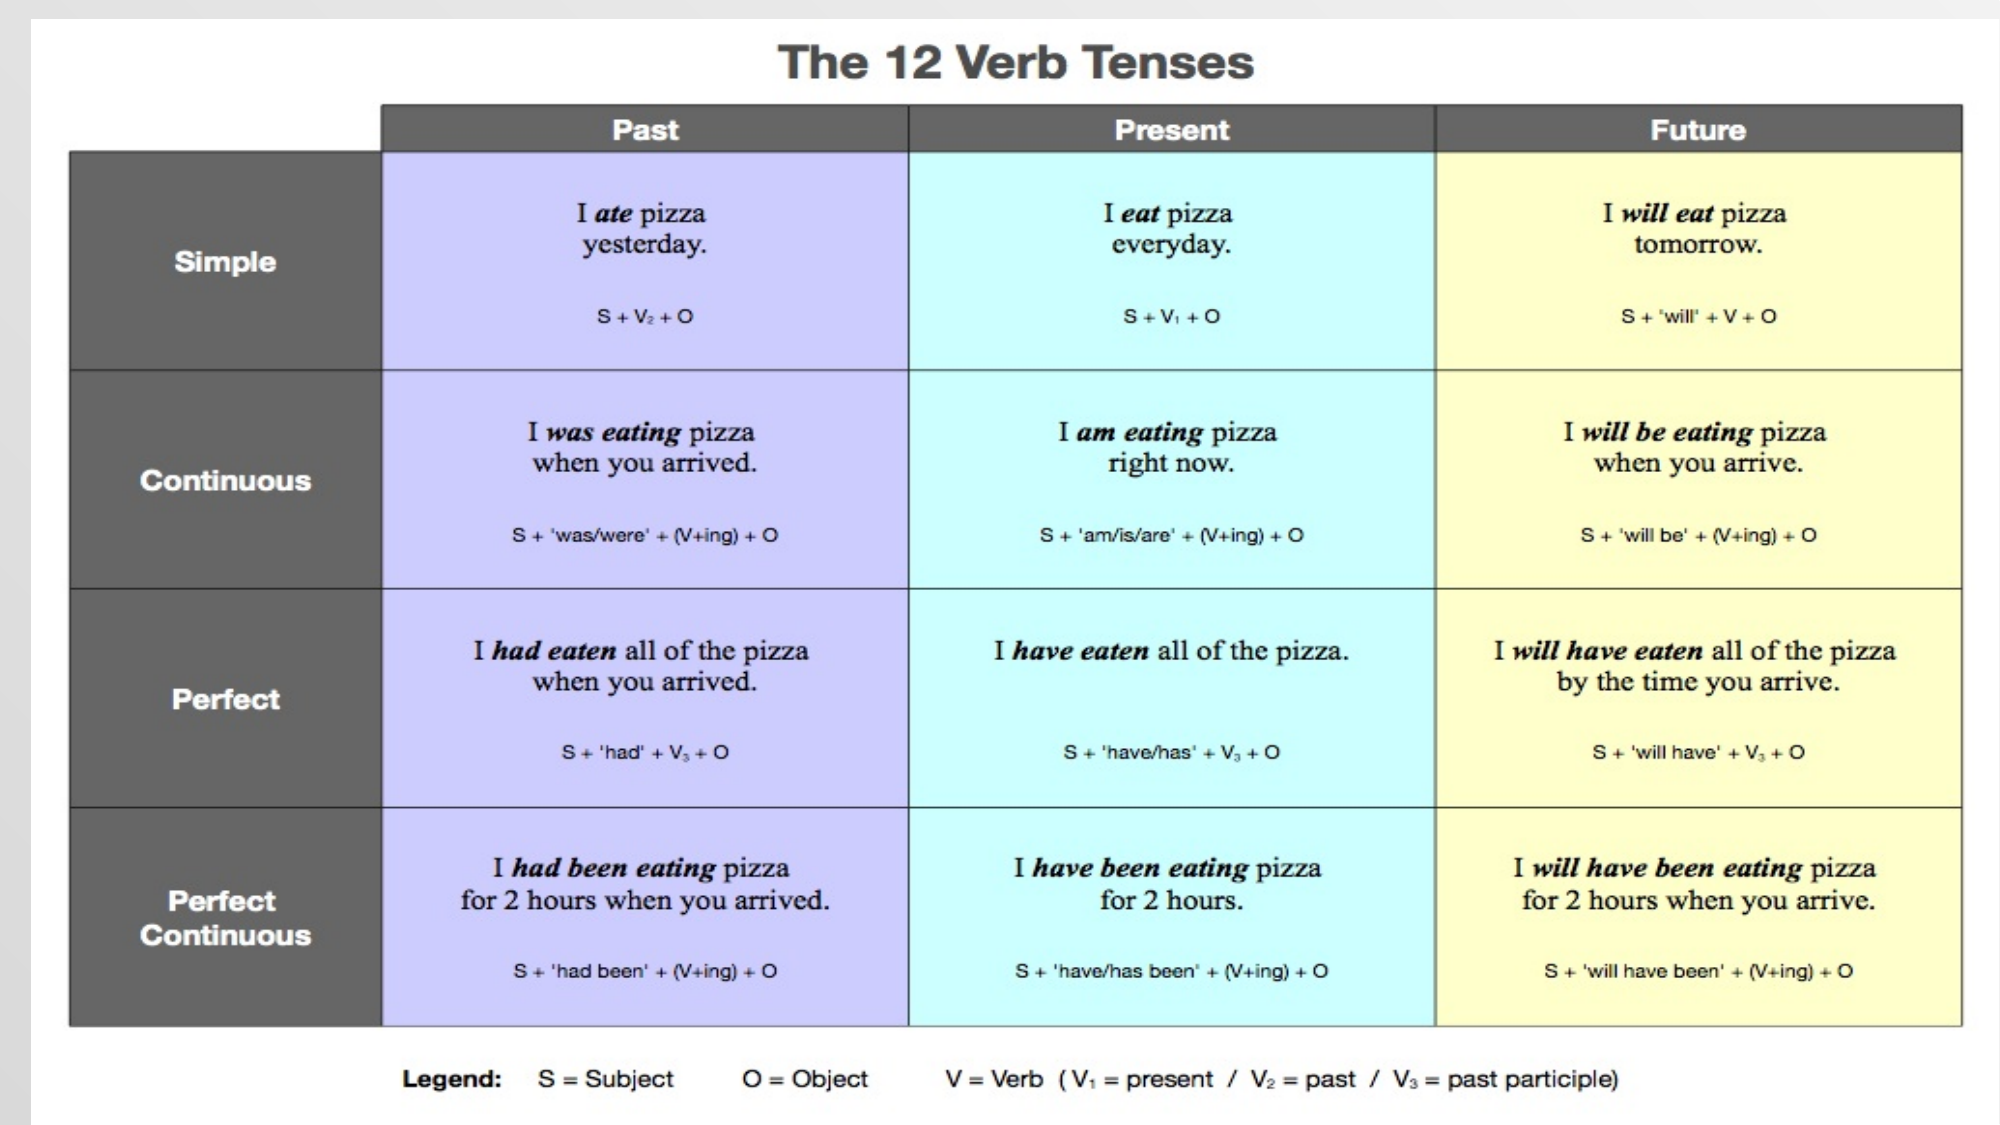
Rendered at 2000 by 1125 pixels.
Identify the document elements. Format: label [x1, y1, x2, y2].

list [31, 19, 2000, 1125]
